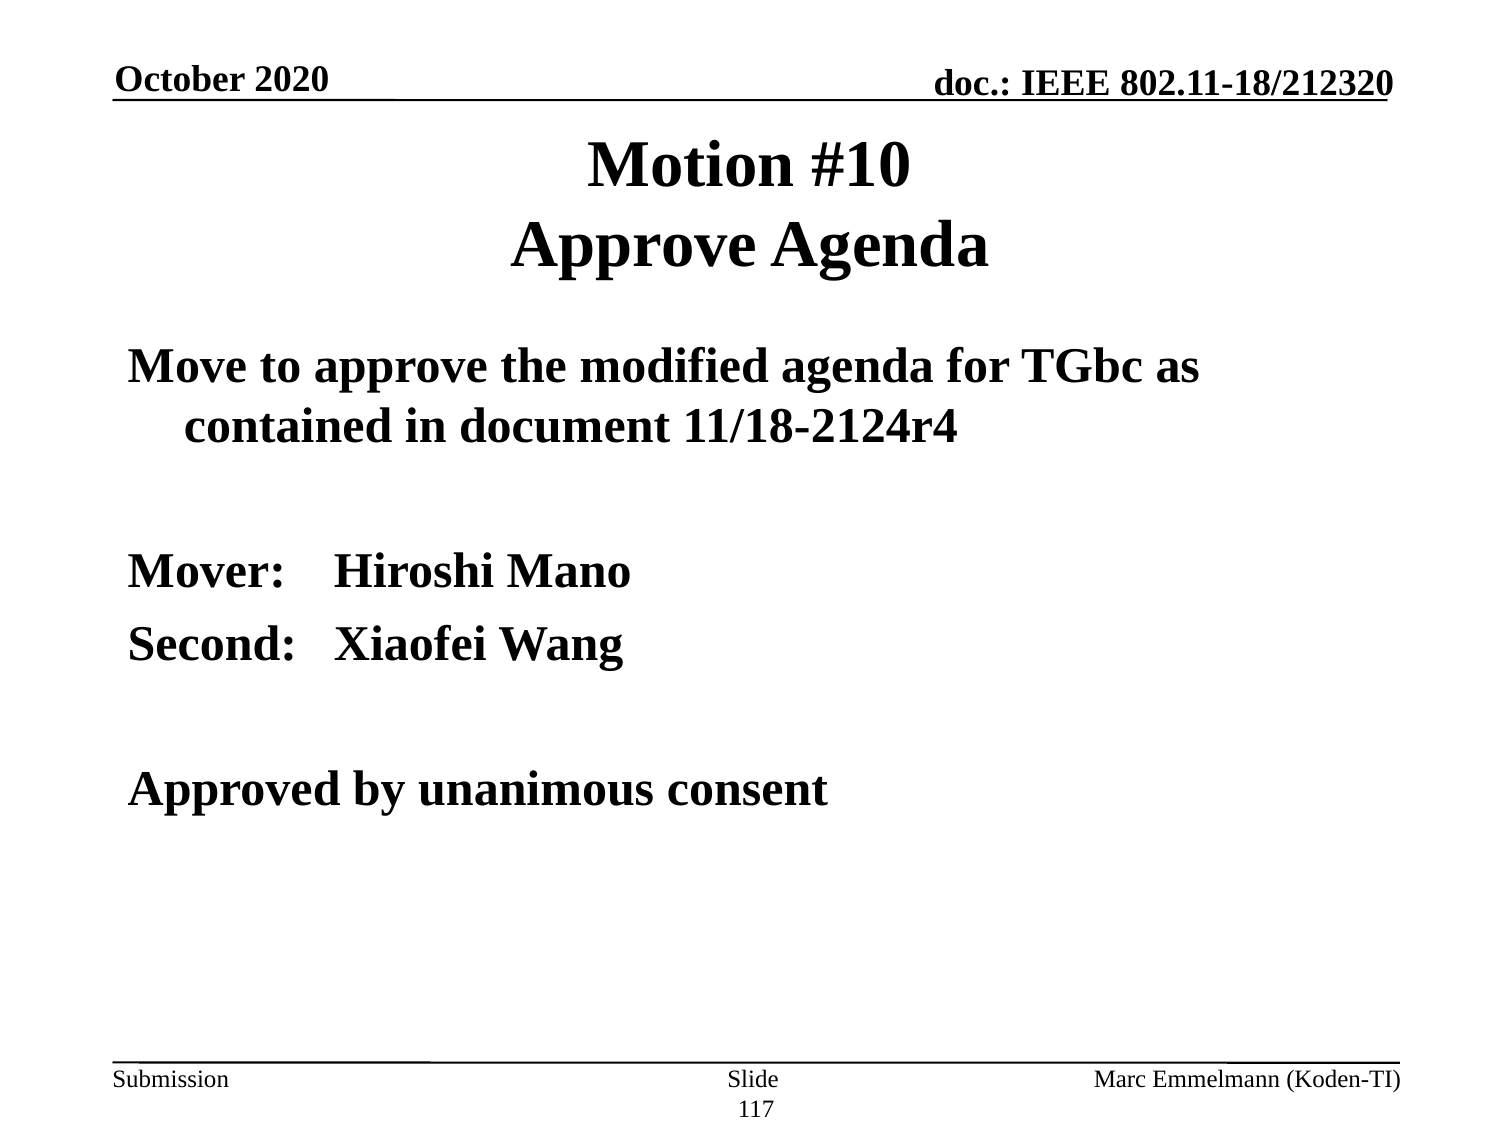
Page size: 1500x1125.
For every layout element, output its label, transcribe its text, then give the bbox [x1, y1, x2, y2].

footer Marc Emmelmann (Koden-TI) [878, 1061, 1402, 1093]
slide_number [114, 54, 423, 100]
list Move to approve the modified agenda for TGbc as contained in document 11/18-2124r4 Mover: Hiroshi Mano Second: Xiaofei Wang Approved by unanimous consent [112, 324, 1388, 1000]
title Motion #10 Approve Agenda [112, 112, 1388, 288]
slide_number Slide 117 [712, 1061, 800, 1123]
